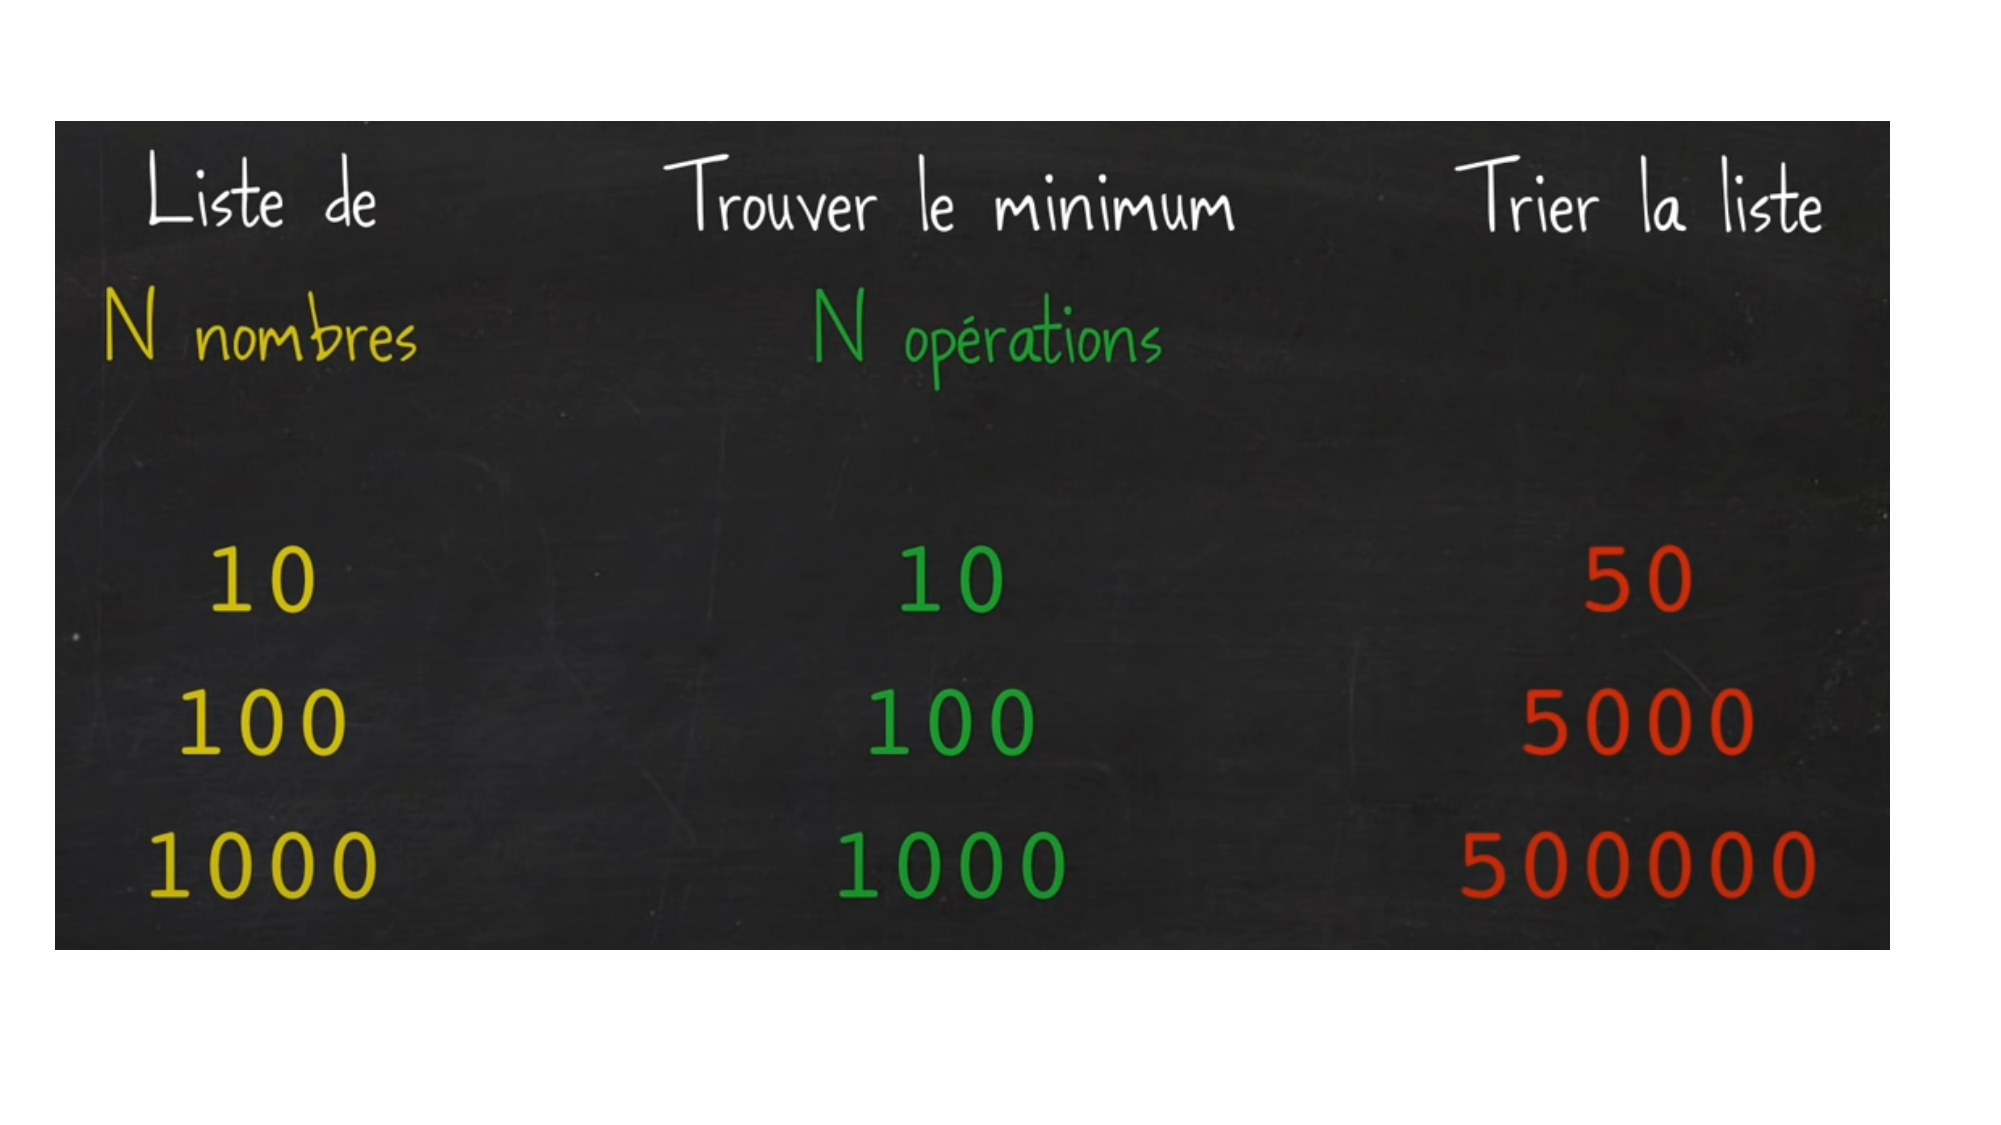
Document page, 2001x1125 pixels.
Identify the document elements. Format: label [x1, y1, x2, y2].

picture [55, 121, 1890, 950]
